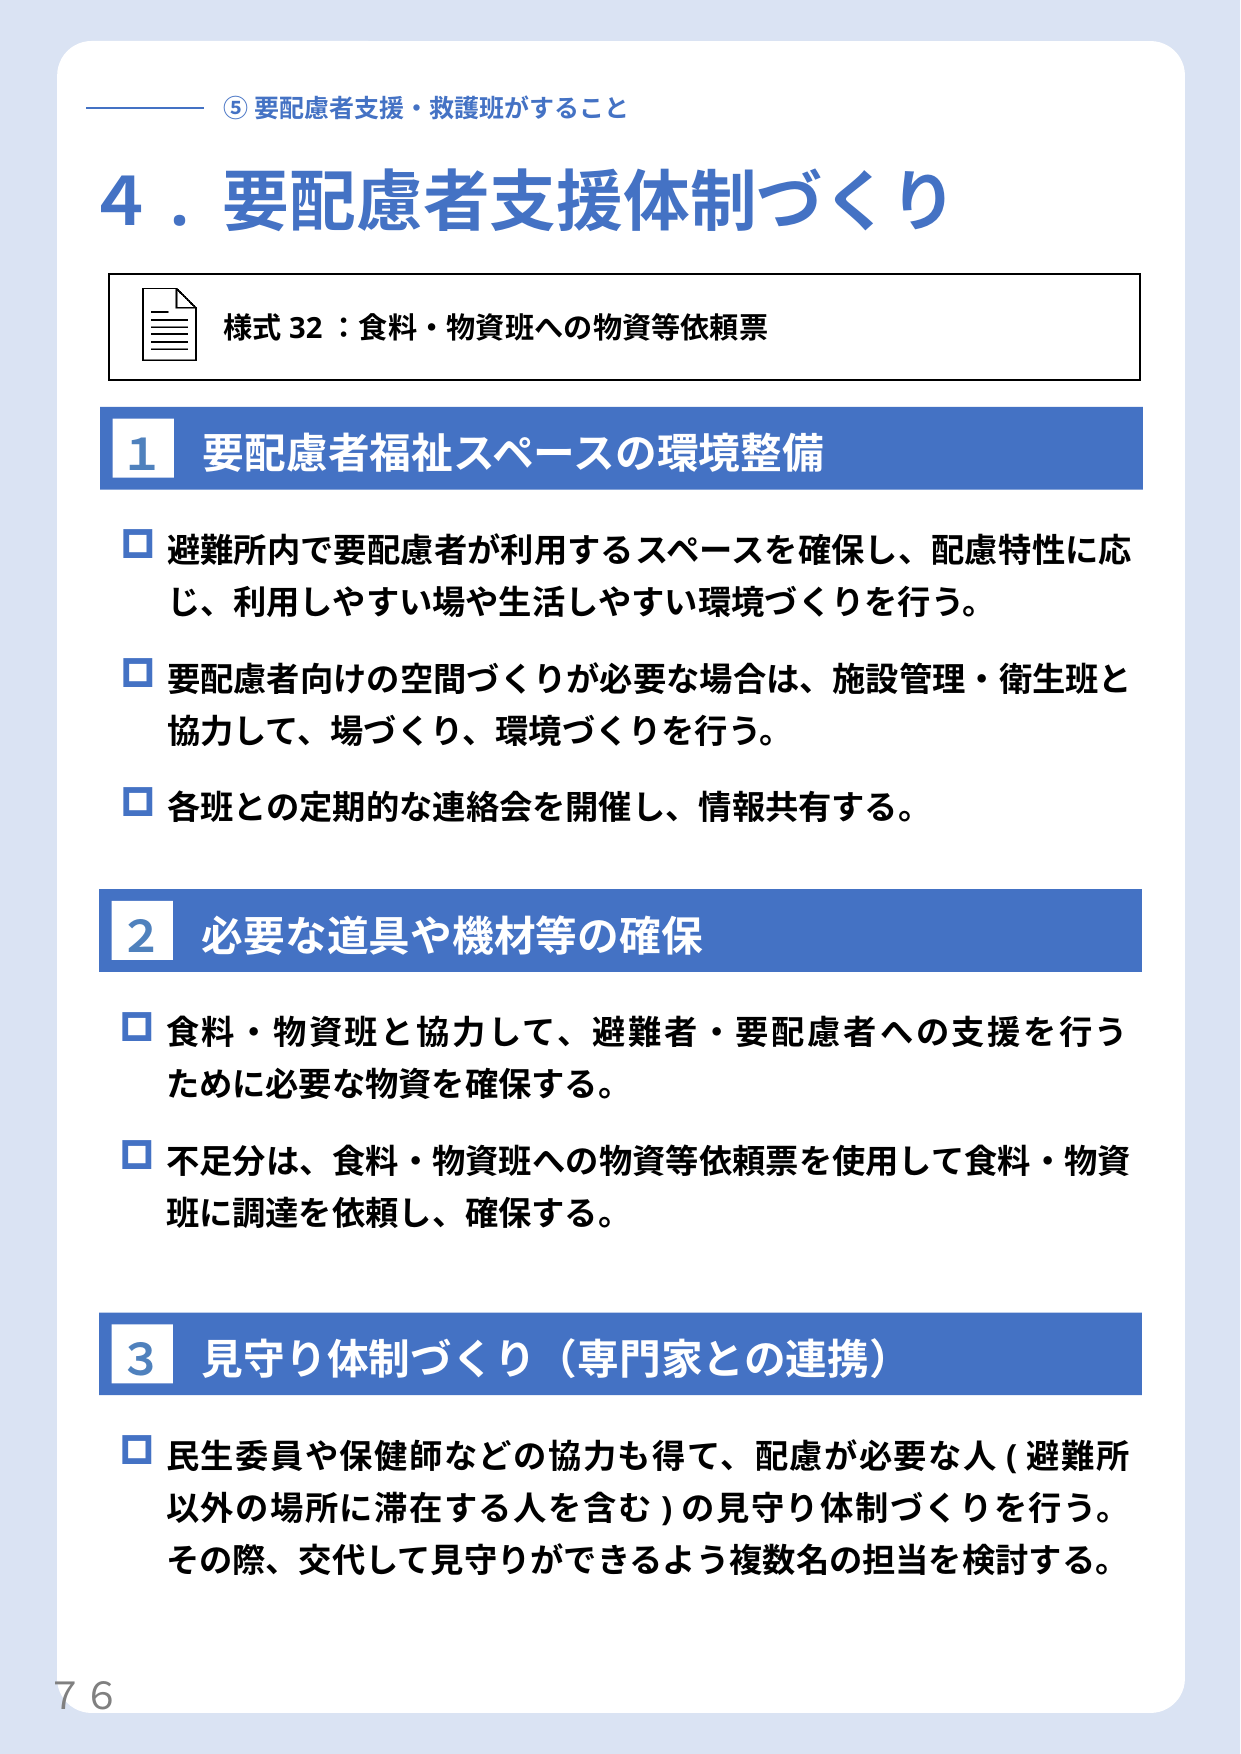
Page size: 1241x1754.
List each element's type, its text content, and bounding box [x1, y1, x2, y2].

text_box 民生委員や保健師などの協力も得て、配慮が必要な人(避難所 以外の場所に滞在する人を含む)の見守り体制づくりを行う。 その際、交代して見守りができるよう複数名の担当を検討する。 [117, 1421, 1132, 1579]
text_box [109, 273, 1140, 380]
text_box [99, 889, 1142, 972]
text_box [99, 1312, 1142, 1396]
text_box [100, 406, 1143, 490]
text_box 避難所内で要配慮者が利用するスペースを確保し、配慮特性に応じ、利用しやすい場や生活しやすい環境づくりを行う。 要配慮者向けの空間づくりが必要な場合は、施設管理・衛生班と協力して、場づくり、環境づくりを行う。 各班との定期的な連絡会を開催し、情報共有する。 [118, 515, 1133, 889]
text_box ７６ [24, 1664, 143, 1725]
text_box 食料・物資班と協力して、避難者・要配慮者への支援を行う ために必要な物資を確保する。 不足分は、食料・物資班への物資等依頼票を使用して食料・物資班に調達を依頼し、確保する。 [117, 997, 1132, 1233]
text_box ４. 要配慮者支援体制づくり [85, 156, 1241, 239]
